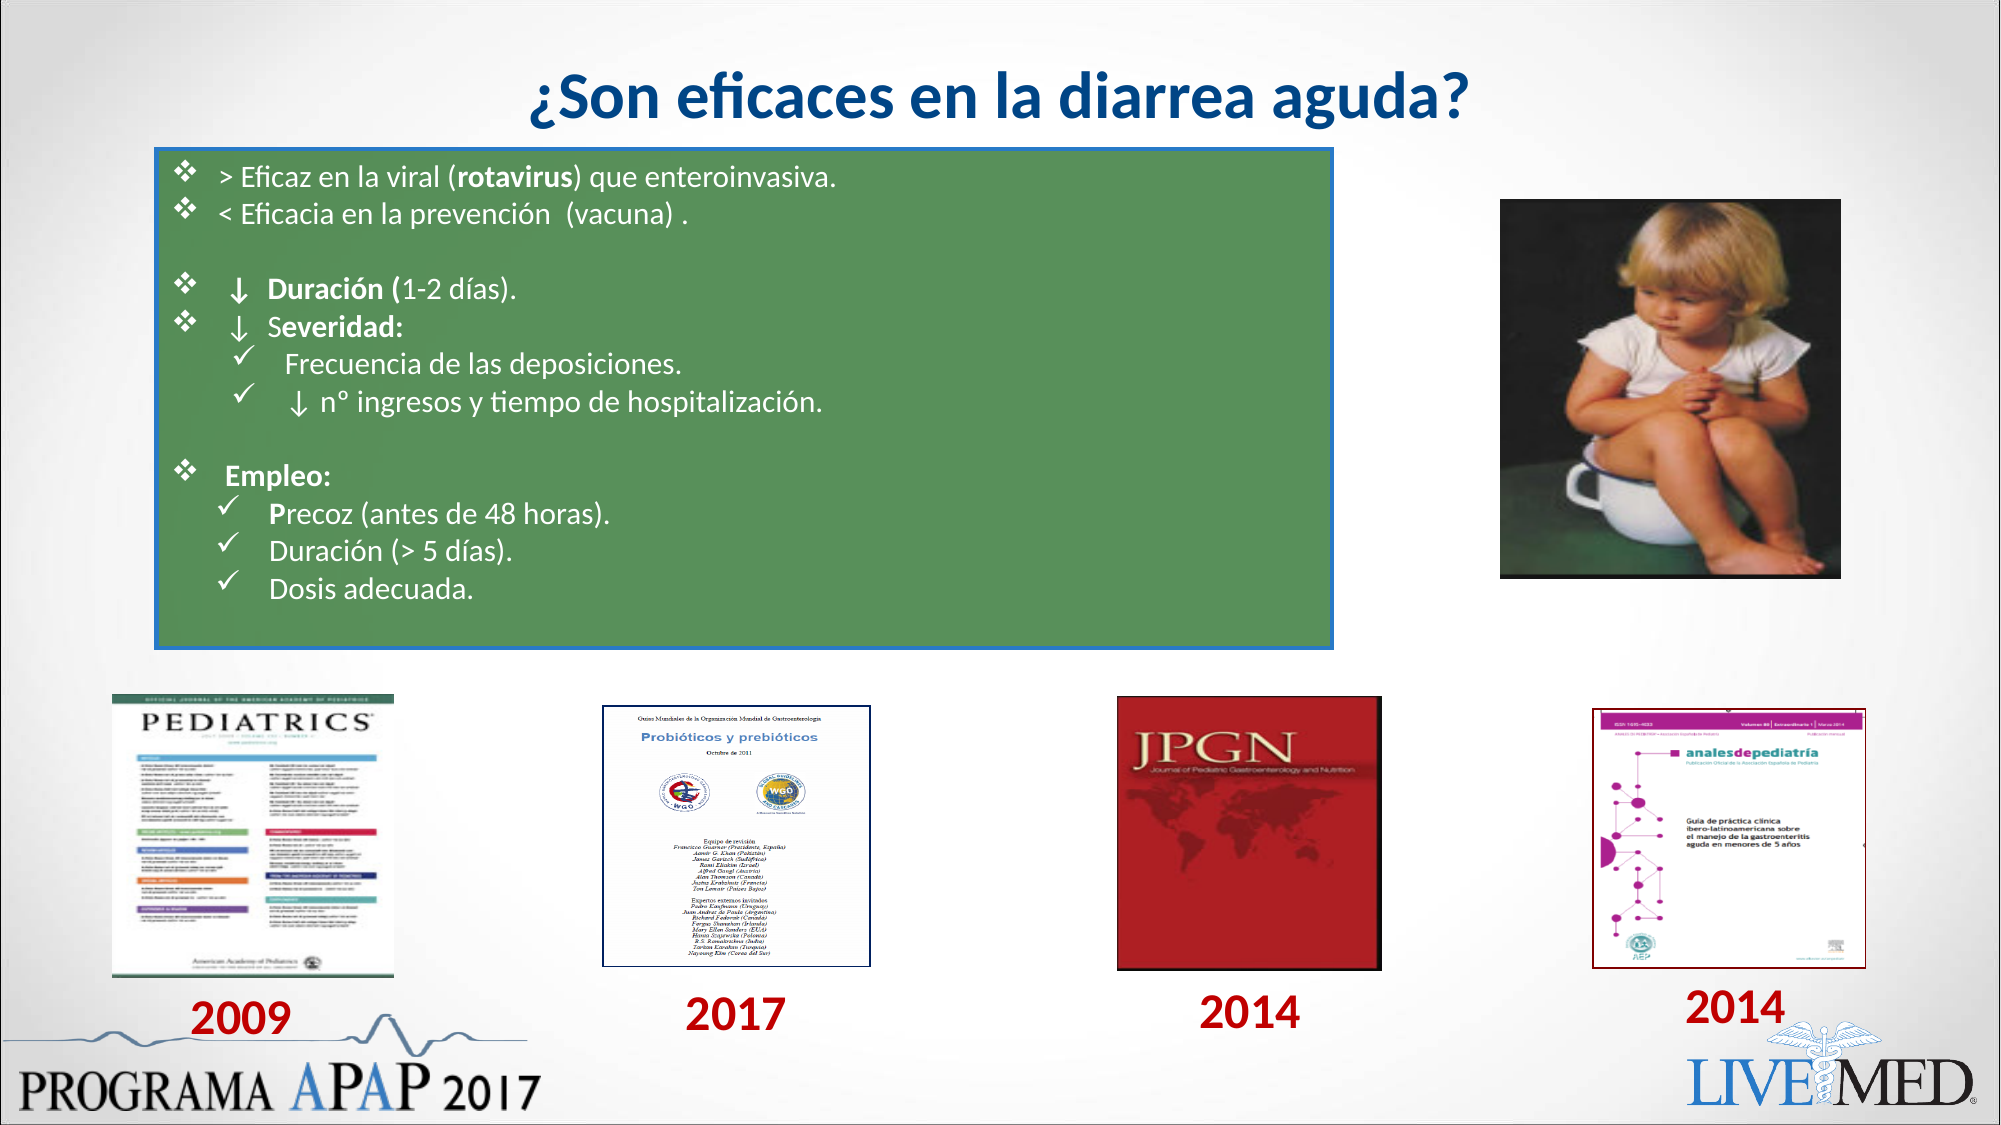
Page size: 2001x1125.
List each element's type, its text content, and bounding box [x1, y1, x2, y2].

text_box 2014 [1185, 979, 1316, 1046]
picture [0, 0, 2001, 1125]
text_box 2017 [671, 974, 802, 1048]
text_box 2009 [176, 986, 307, 1052]
title ¿Son eficaces en la diarrea aguda? [99, 41, 1900, 142]
text_box 2014 [1670, 965, 1874, 1041]
text_box > Eficaz en la viral (rotavirus) que enteroinvasiva. < Eficacia en la prevención (vacuna) . ↓ Duración (1-2 días). ↓ Severidad: Frecuencia de las deposiciones. ↓ nº ingresos y tiempo de hospitalización. Empleo: Precoz (antes de 48 horas). Duración (> 5 días). Dosis adecuada. [156, 148, 1333, 648]
